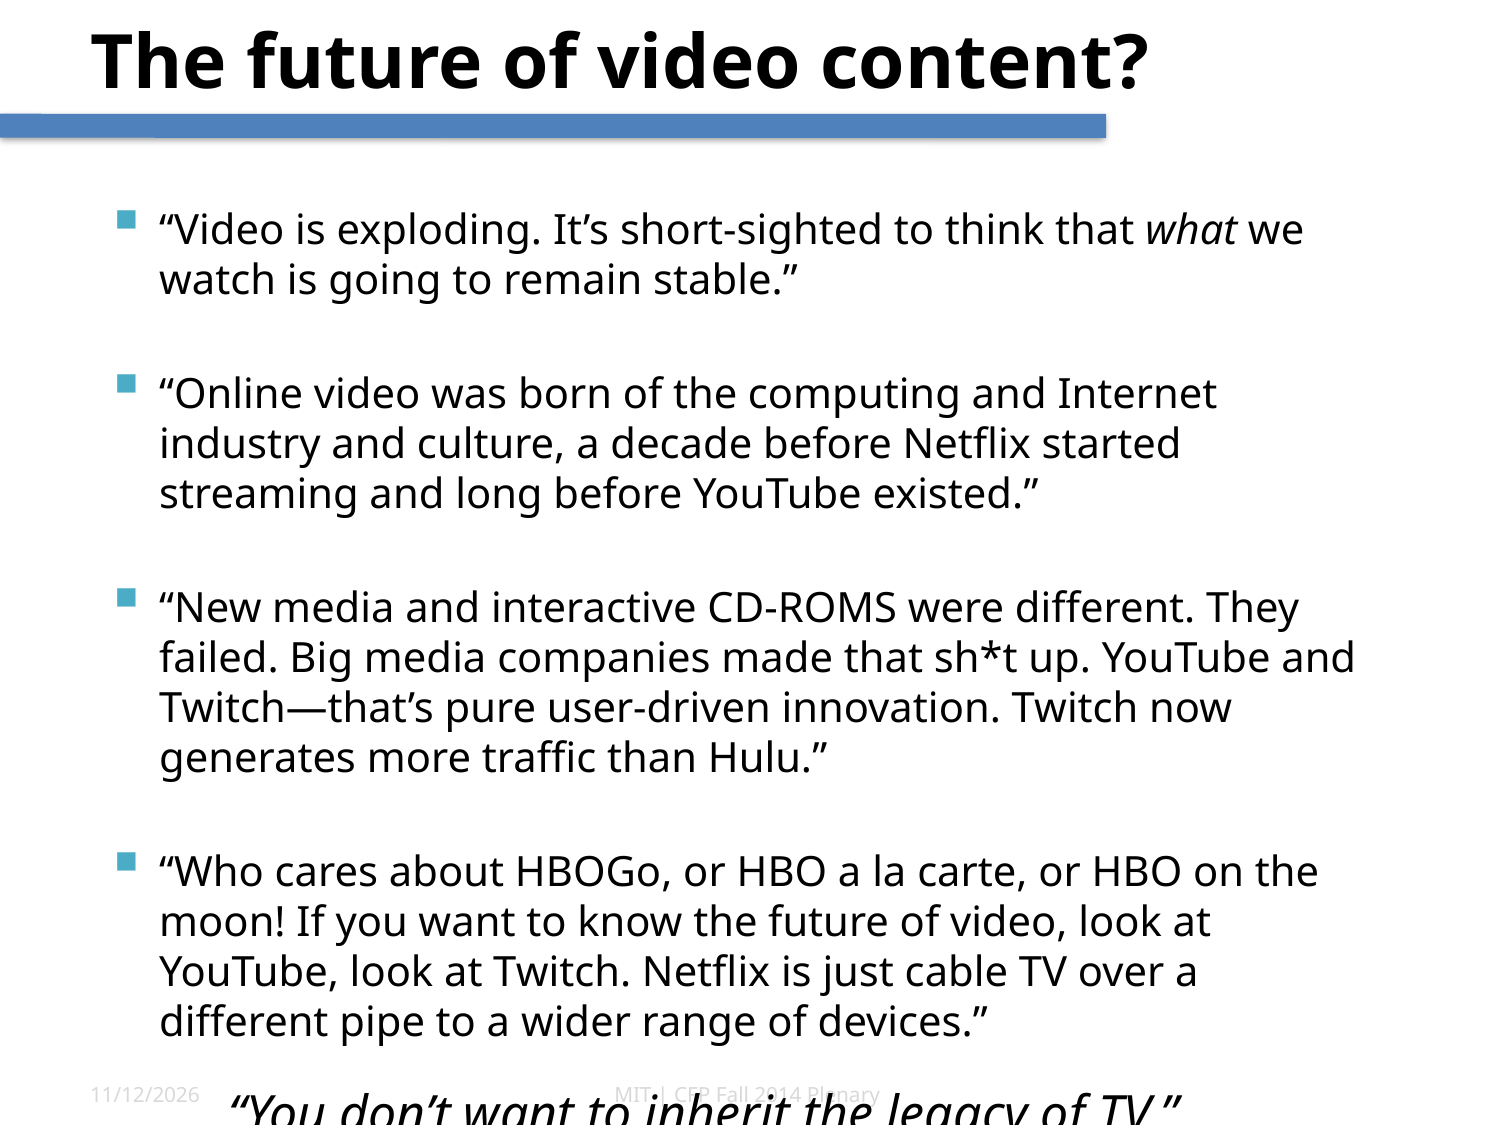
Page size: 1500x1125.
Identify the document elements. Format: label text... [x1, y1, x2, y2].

list “Video is exploding. It’s short-sighted to think that what we watch is going to remain stable.” “Online video was born of the computing and Internet industry and culture, a decade before Netflix started streaming and long before YouTube existed.” “New media and interactive CD-ROMS were different. They failed. Big media companies made that sh*t up. YouTube and Twitch—that’s pure user-driven innovation. Twitch now generates more traffic than Hulu.” “Who cares about HBOGo, or HBO a la carte, or HBO on the moon! If you want to know the future of video, look at YouTube, look at Twitch. Netflix is just cable TV over a different pipe to a wider range of devices.” “You don’t want to inherit the legacy of TV.” [22, 160, 1387, 1038]
title The future of video content? [75, 3, 1425, 114]
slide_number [75, 1065, 425, 1125]
footer MIT | CFP Fall 2014 Plenary [512, 1065, 988, 1125]
